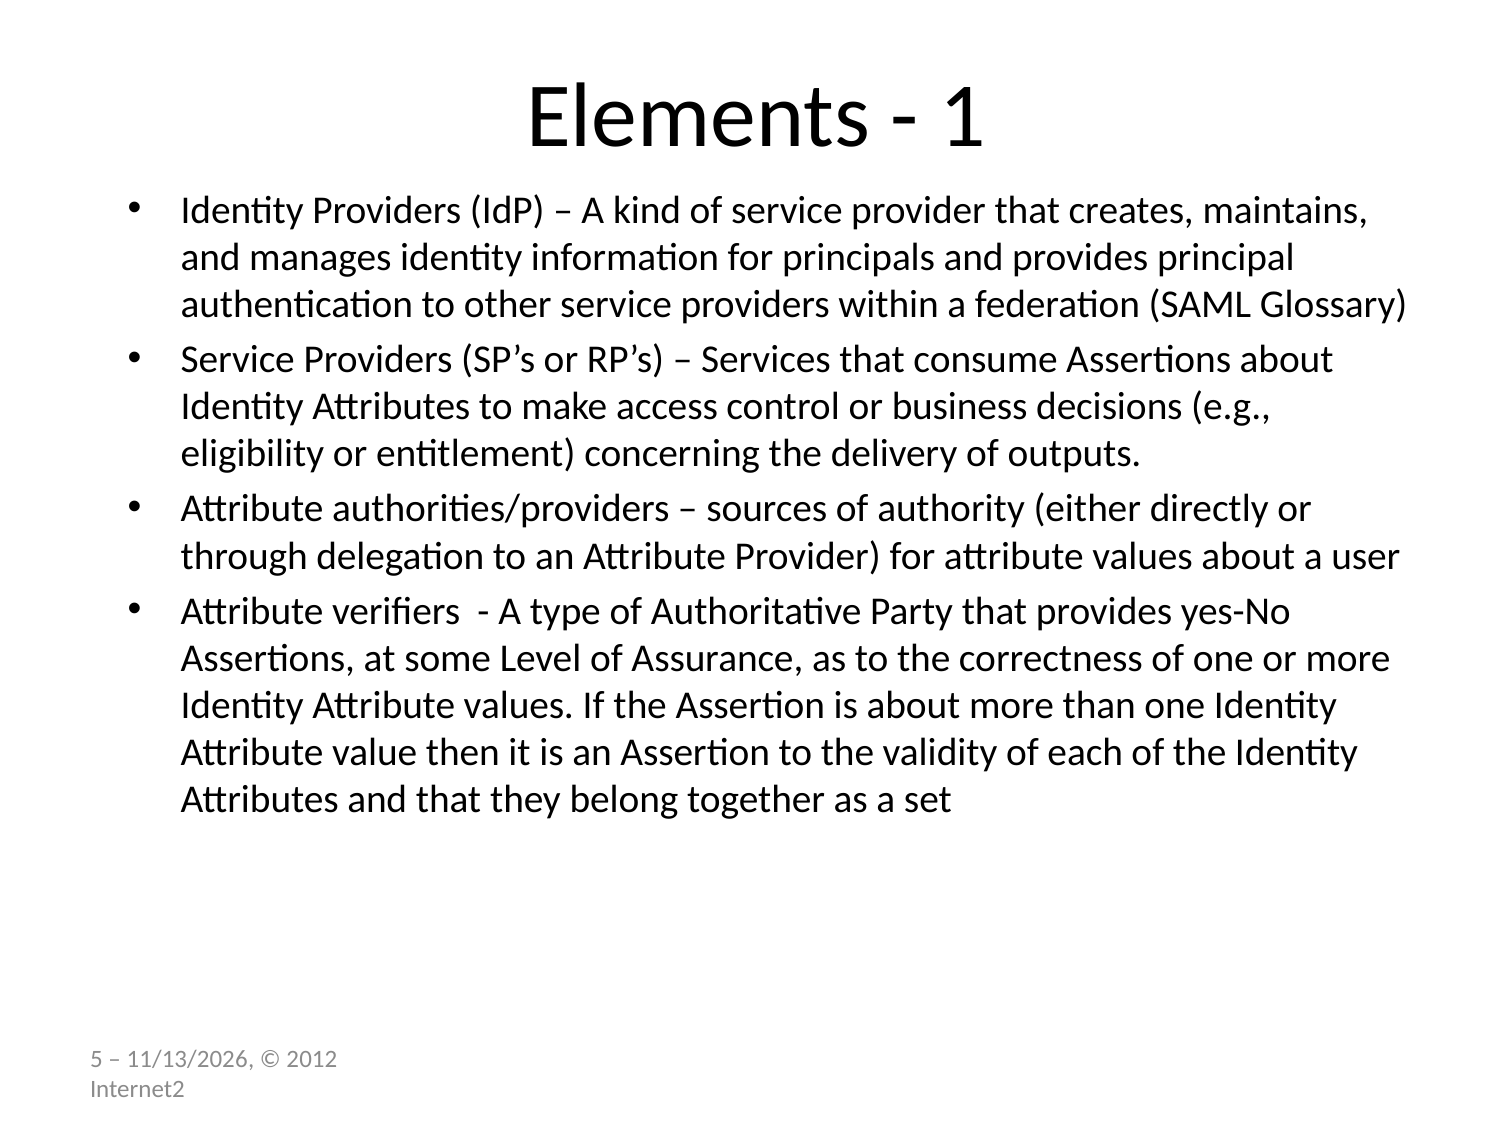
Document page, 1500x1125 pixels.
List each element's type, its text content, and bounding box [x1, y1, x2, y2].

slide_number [75, 1042, 425, 1103]
title Elements - 1 [87, 45, 1425, 175]
list Identity Providers (IdP) – A kind of service provider that creates, maintains, and manages identity information for principals and provides principal authentication to other service providers within a federation (SAML Glossary) Service Providers (SP’s or RP’s) – Services that consume Assertions about Identity Attributes to make access control or business decisions (e.g., eligibility or entitlement) concerning the delivery of outputs. Attribute authorities/providers – sources of authority (either directly or through delegation to an Attribute Provider) for attribute values about a user Attribute verifiers - A type of Authoritative Party that provides yes-No Assertions, at some Level of Assurance, as to the correctness of one or more Identity Attribute values. If the Assertion is about more than one Identity Attribute value then it is an Assertion to the validity of each of the Identity Attributes and that they belong together as a set [112, 176, 1425, 919]
